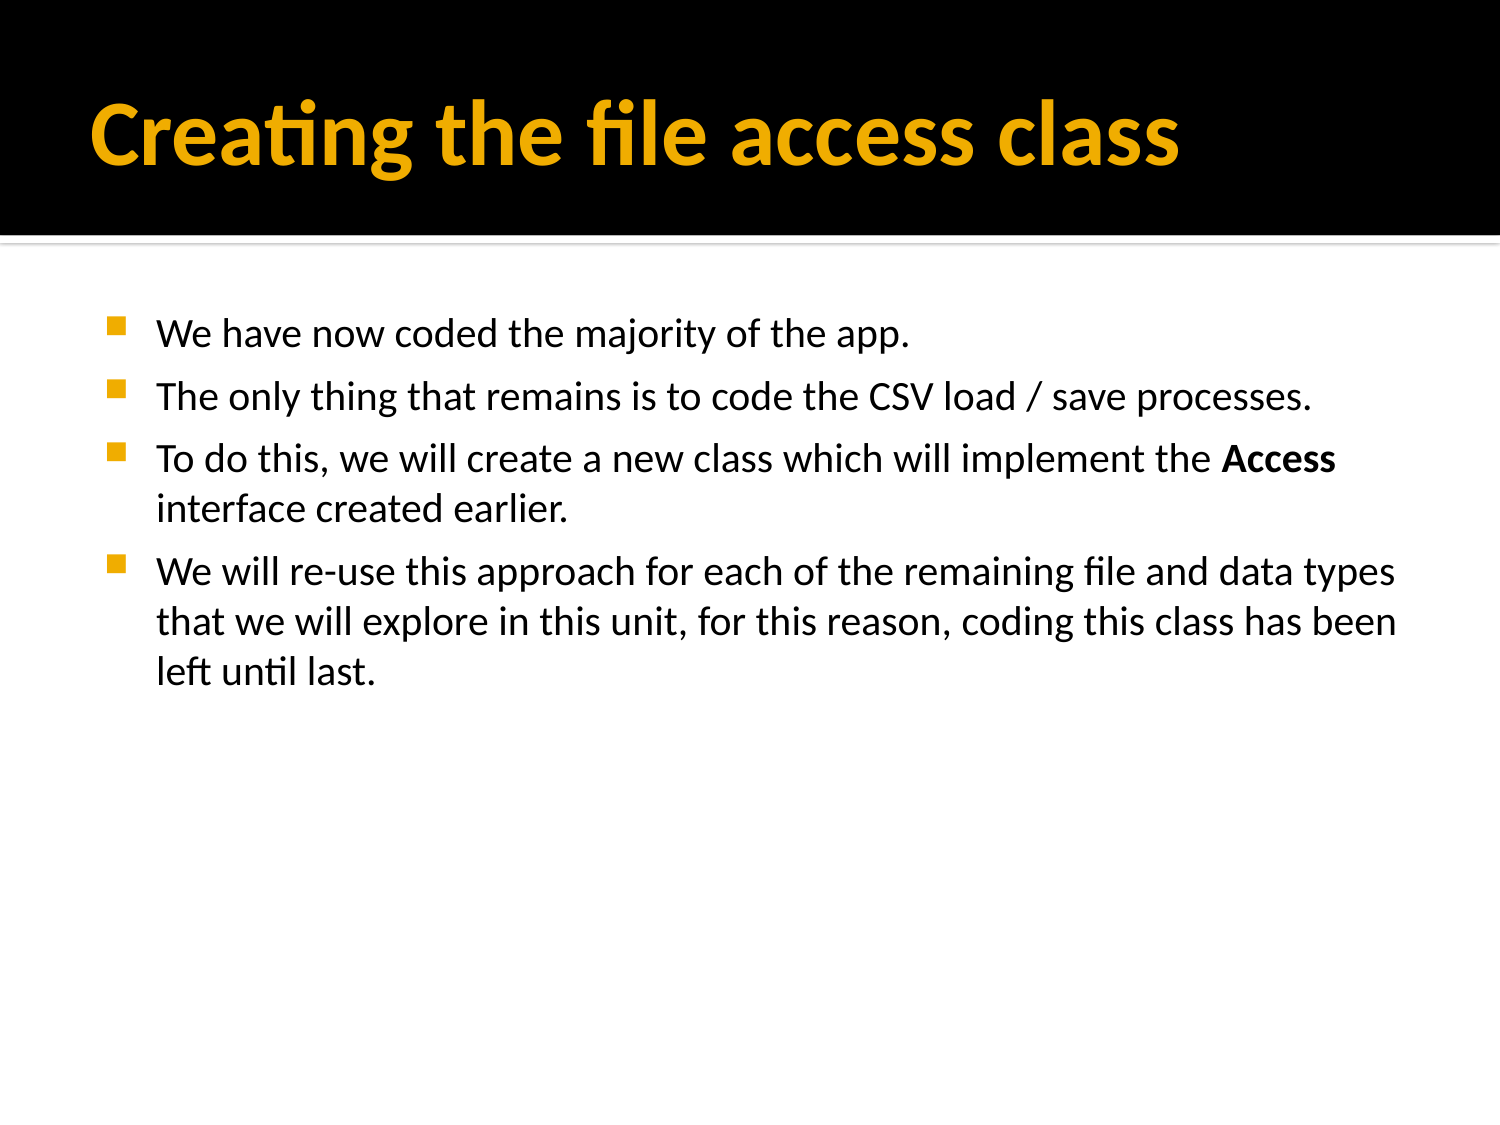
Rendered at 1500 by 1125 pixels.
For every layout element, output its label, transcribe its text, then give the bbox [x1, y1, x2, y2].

title Creating the file access class [75, 25, 1425, 231]
list We have now coded the majority of the app. The only thing that remains is to code the CSV load / save processes. To do this, we will create a new class which will implement the Access interface created earlier. We will re-use this approach for each of the remaining file and data types that we will explore in this unit, for this reason, coding this class has been left until last. [75, 291, 1425, 1050]
